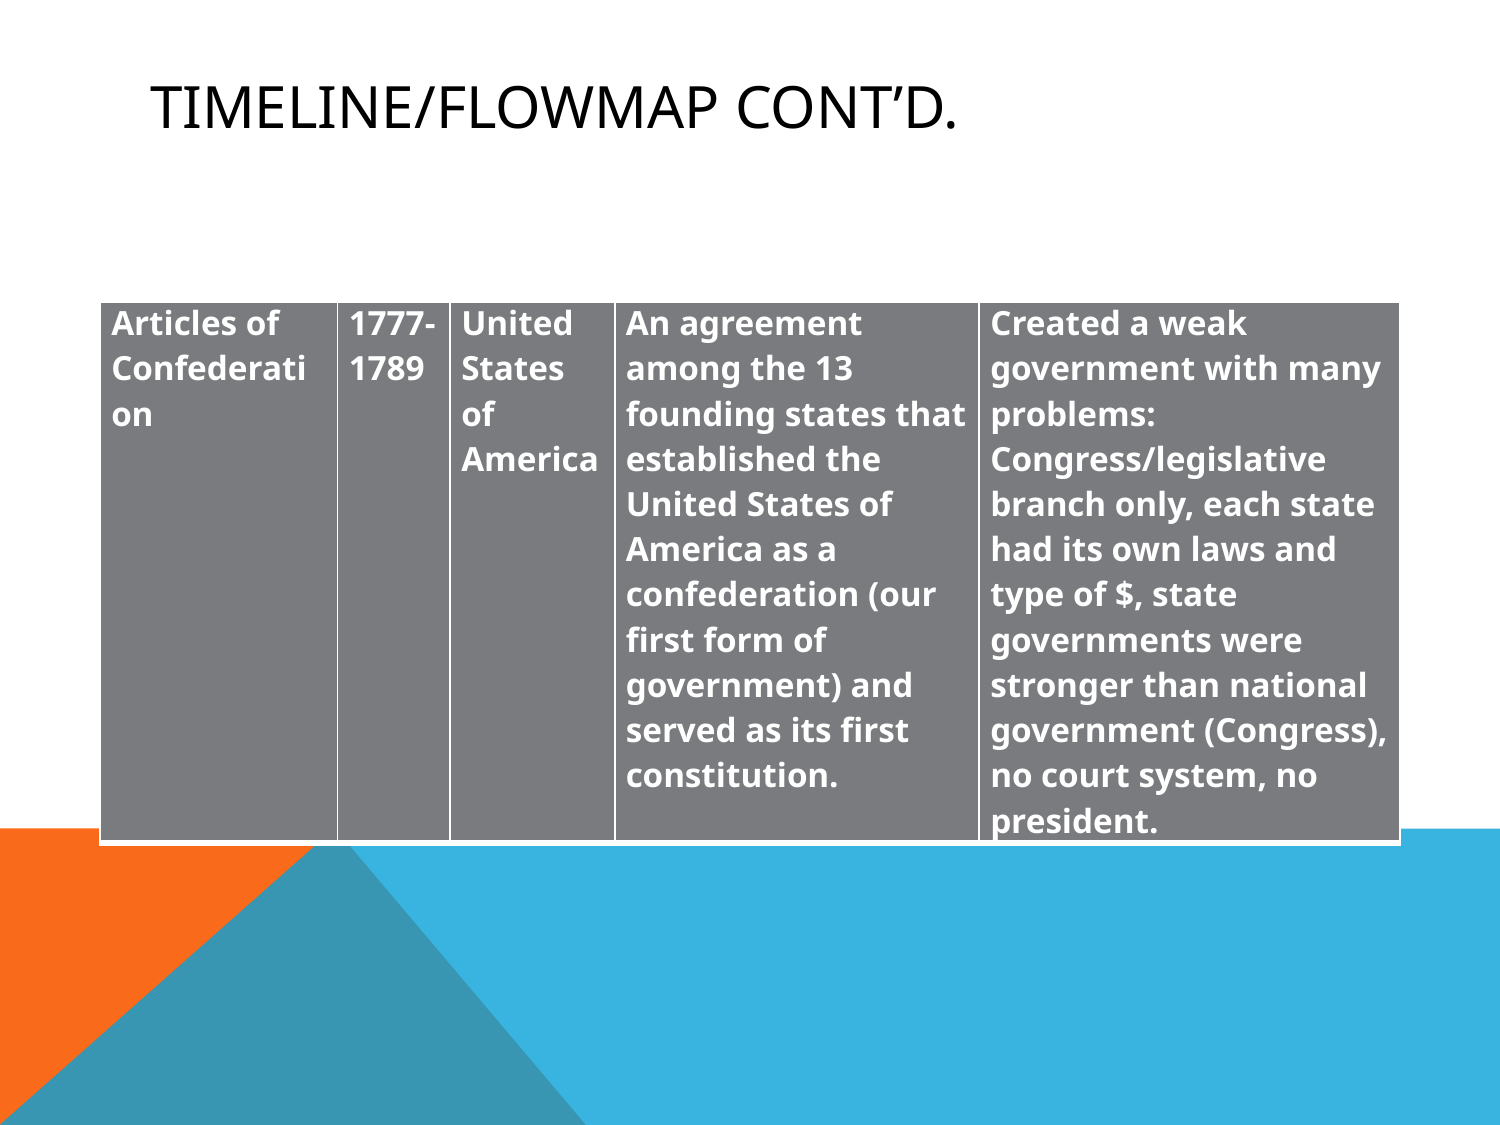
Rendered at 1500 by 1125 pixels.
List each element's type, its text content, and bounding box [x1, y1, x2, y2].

table_header United States of America [451, 303, 614, 840]
table_header Articles of Confederation [101, 303, 337, 840]
table_header Created a weak government with many problems: Congress/legislative branch only, each state had its own laws and type of $, state governments were stronger than national government (Congress), no court system, no president. [980, 303, 1399, 840]
table_header An agreement among the 13 founding states that established the United States of America as a confederation (our first form of government) and served as its first constitution. [616, 303, 978, 840]
title Timeline/Flowmap Cont’d. [135, 60, 1369, 150]
table_header 1777-1789 [338, 303, 449, 840]
